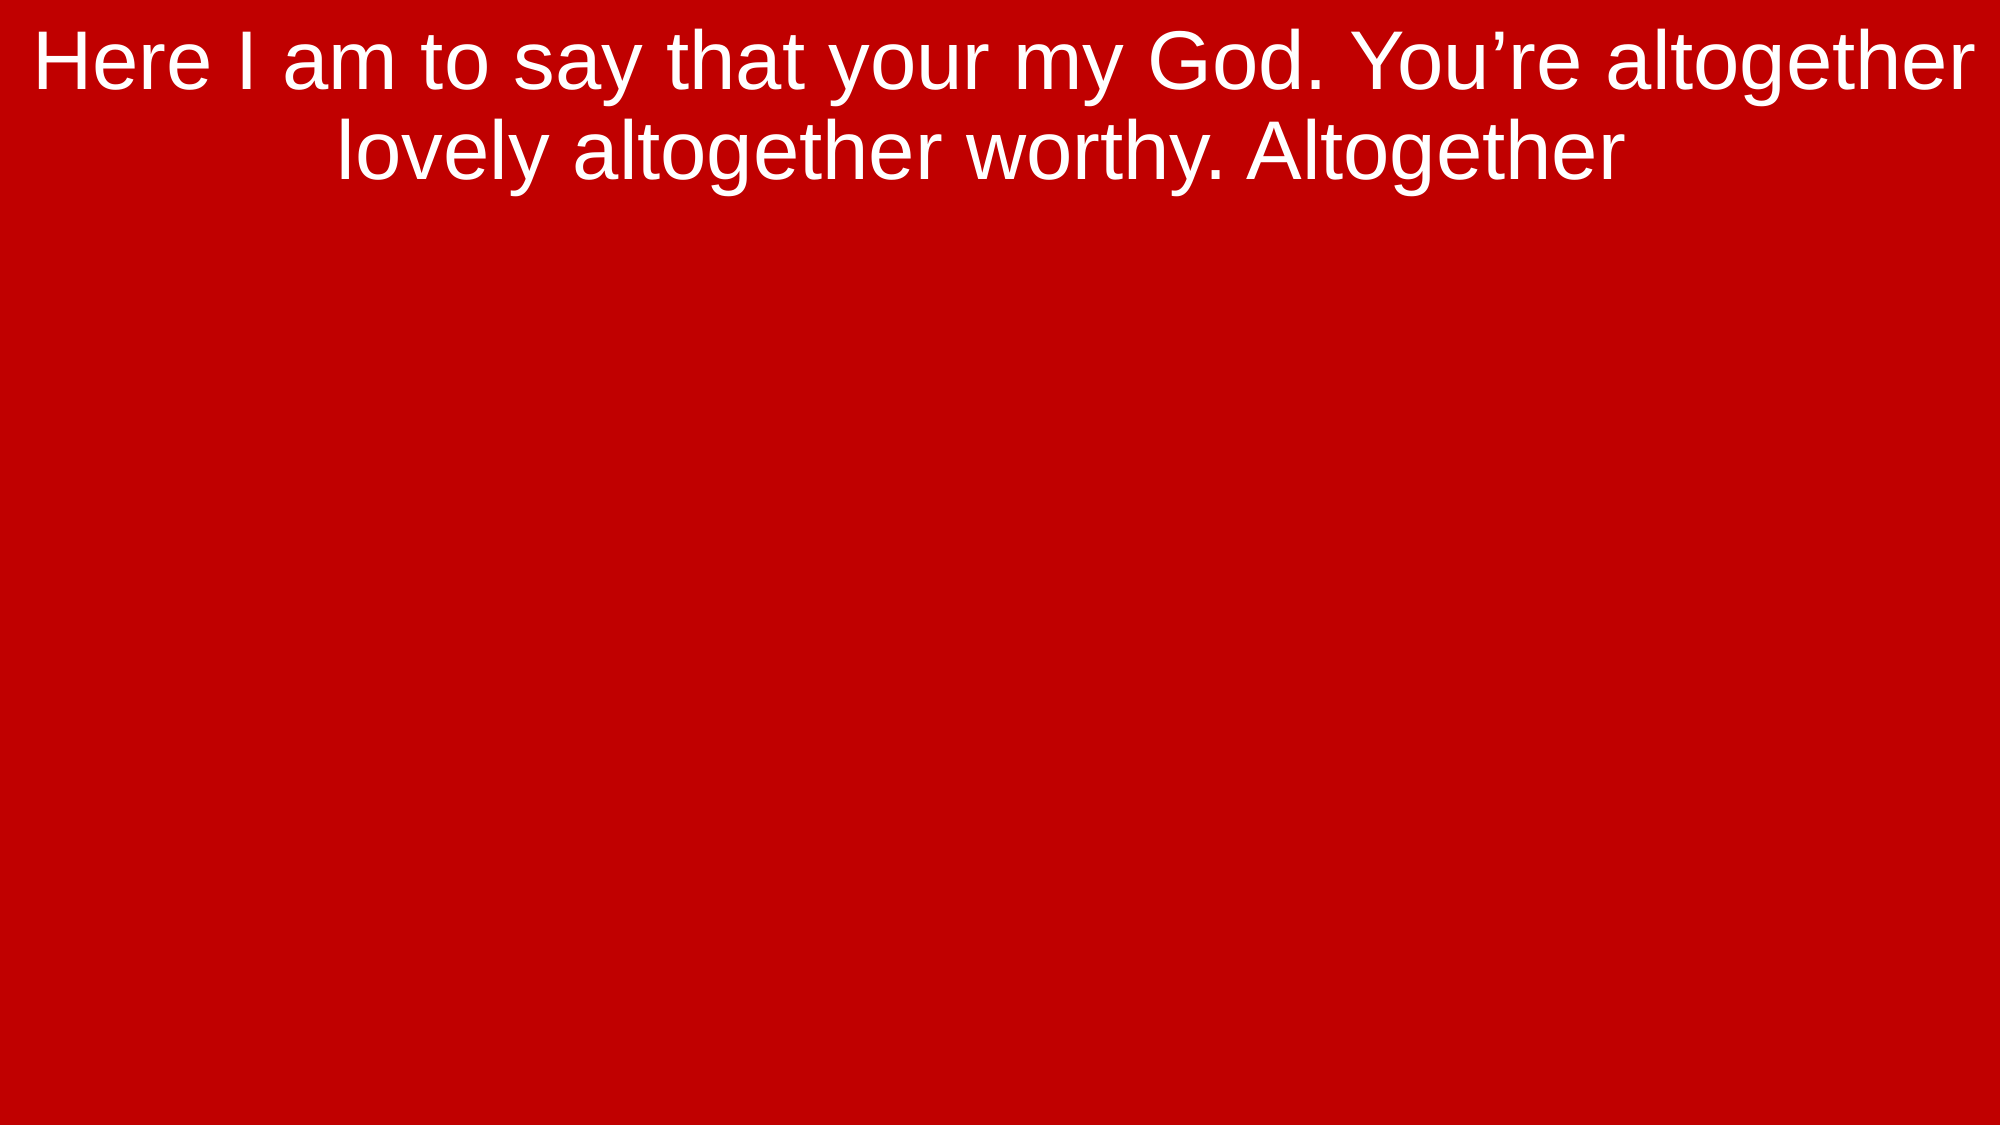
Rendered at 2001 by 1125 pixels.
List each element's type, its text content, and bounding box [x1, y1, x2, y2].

list Here I am to say that your my God. You’re altogether lovely altogether worthy. Altogether [10, 9, 2000, 784]
